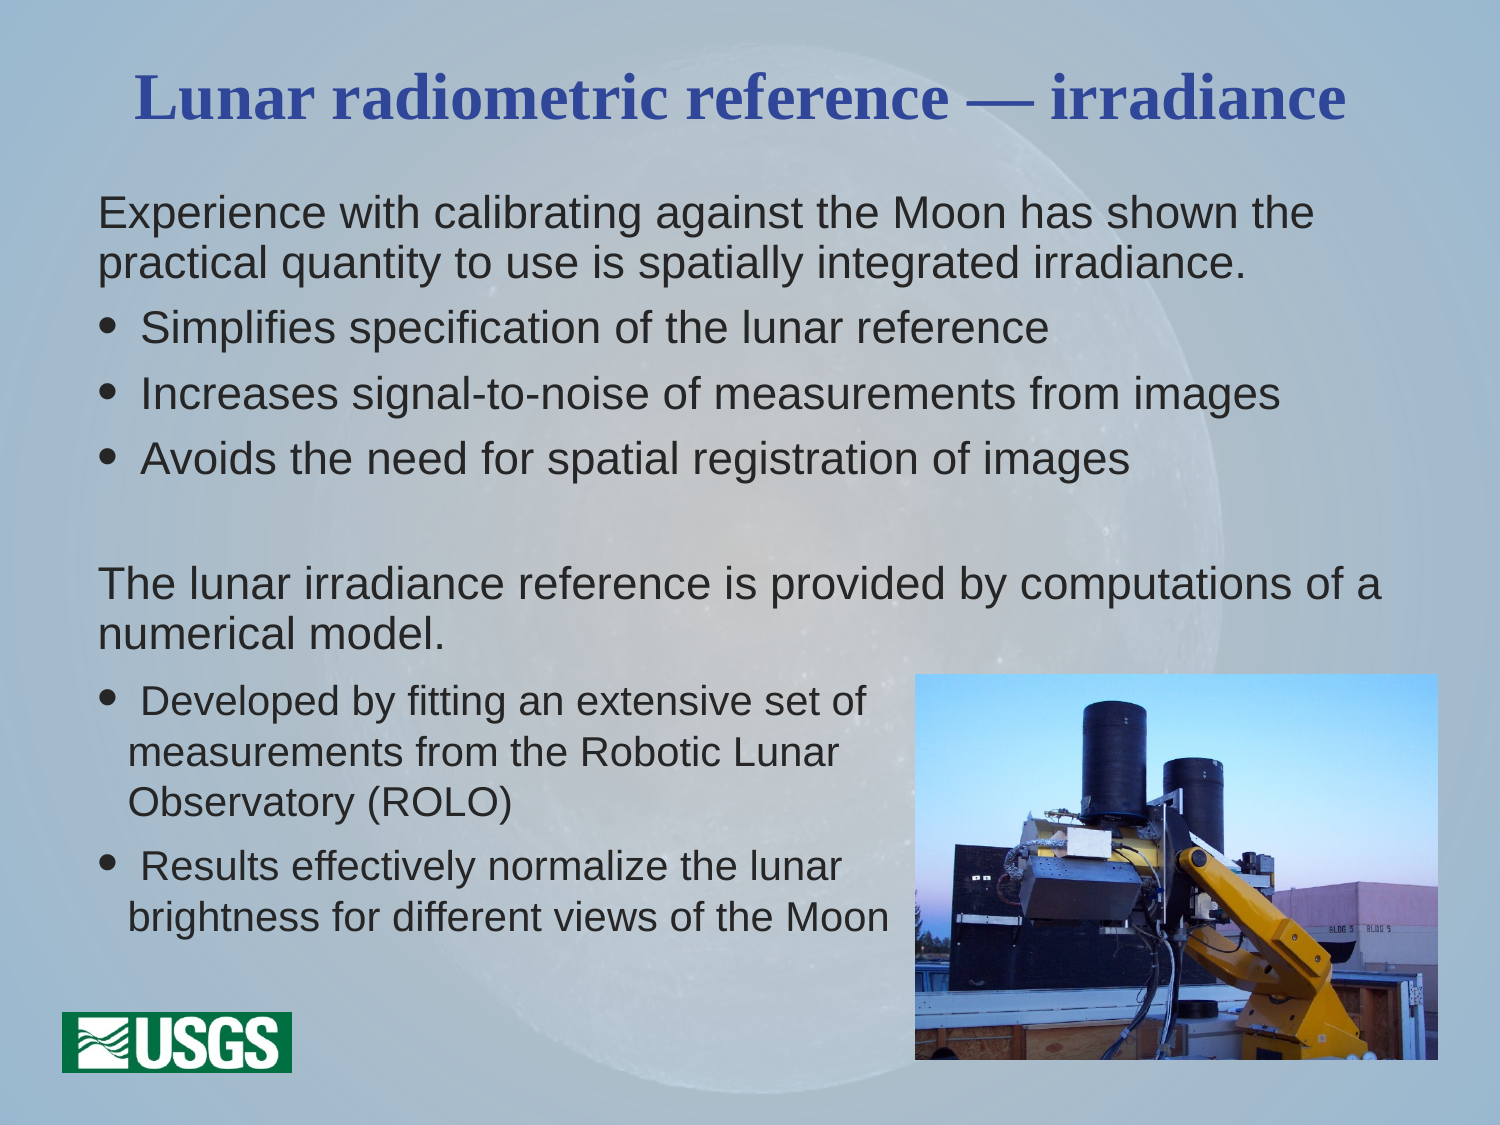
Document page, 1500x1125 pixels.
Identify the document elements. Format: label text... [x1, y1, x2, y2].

list Experience with calibrating against the Moon has shown the practical quantity to use is spatially integrated irradiance. Simplifies specification of the lunar reference Increases signal-to-noise of measurements from images Avoids the need for spatial registration of images The lunar irradiance reference is provided by computations of a numerical model. Developed by fitting an extensive set of measurements from the Robotic Lunar Observatory (ROLO) Results effectively normalize the lunar brightness for different views of the Moon [75, 179, 1425, 1050]
picture [914, 674, 1438, 1060]
picture [62, 1012, 292, 1073]
title Lunar radiometric reference — irradiance [75, 45, 1425, 179]
